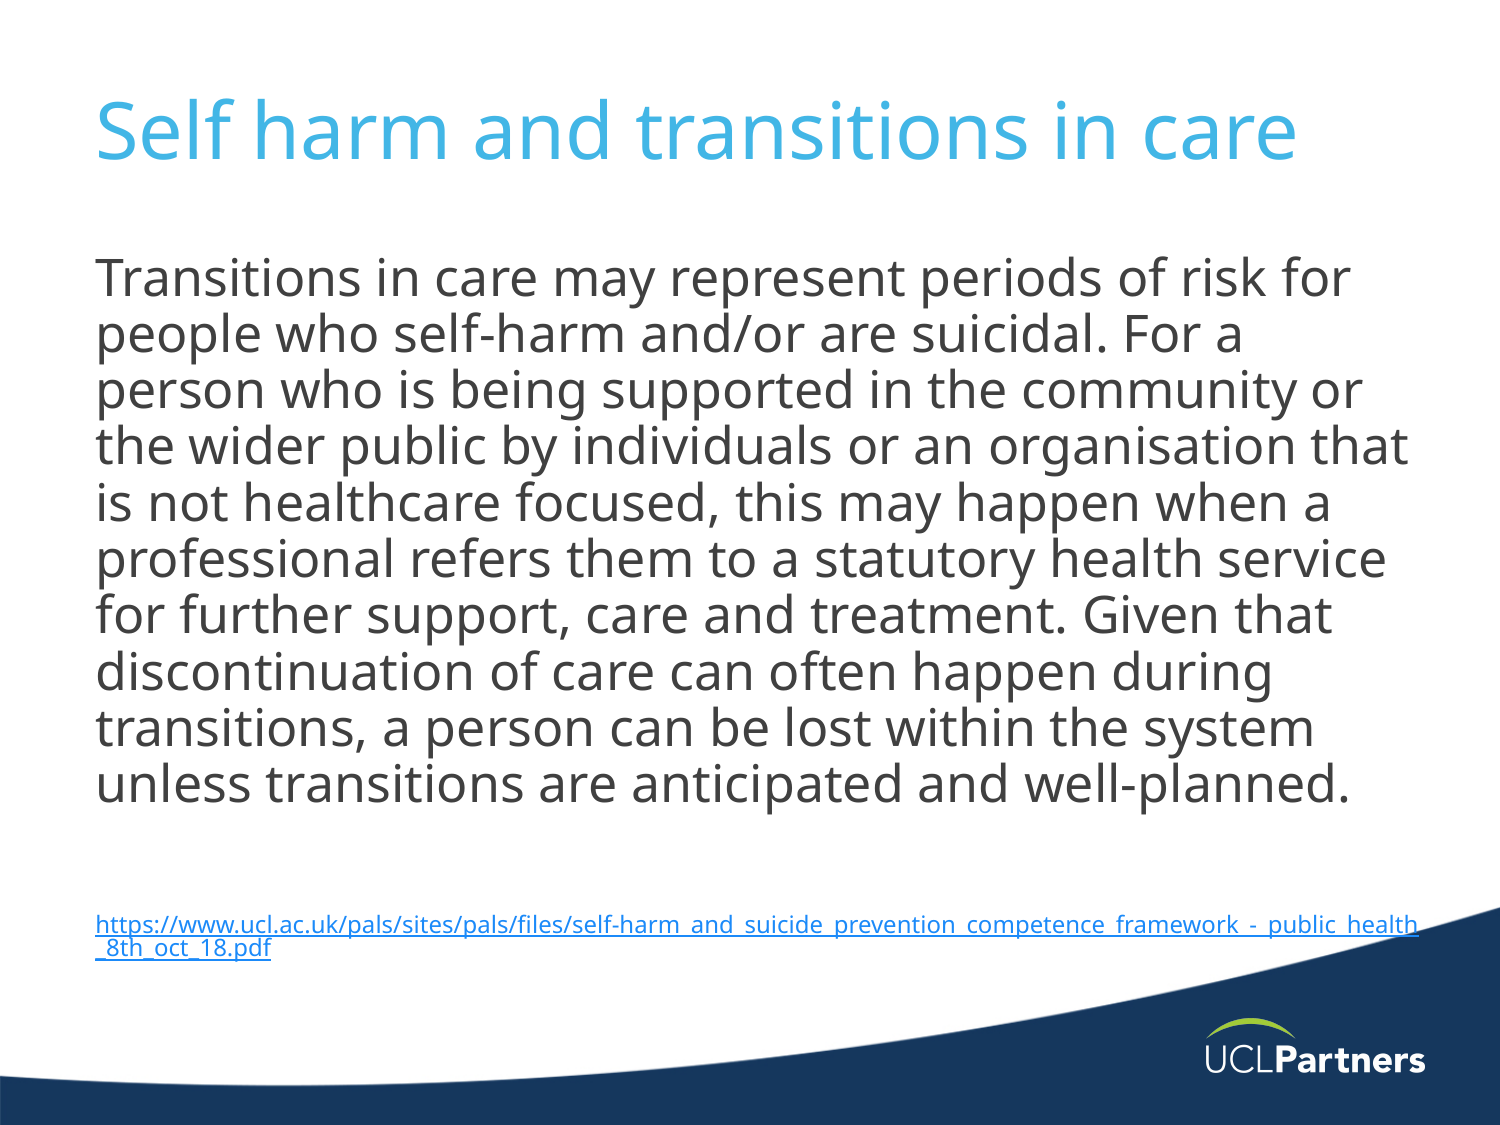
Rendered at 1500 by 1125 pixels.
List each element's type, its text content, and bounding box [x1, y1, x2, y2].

picture [0, 0, 1500, 1125]
title Self harm and transitions in care [80, 83, 1441, 240]
list Transitions in care may represent periods of risk for people who self-harm and/or are suicidal. For a person who is being supported in the community or the wider public by individuals or an organisation that is not healthcare focused, this may happen when a professional refers them to a statutory health service for further support, care and treatment. Given that discontinuation of care can often happen during transitions, a person can be lost within the system unless transitions are anticipated and well-planned. https://www.ucl.ac.uk/pals/sites/pals/files/self-harm_and_suicide_prevention_competence_framework_-_public_health_8th_oct_18.pdf [80, 243, 1441, 958]
